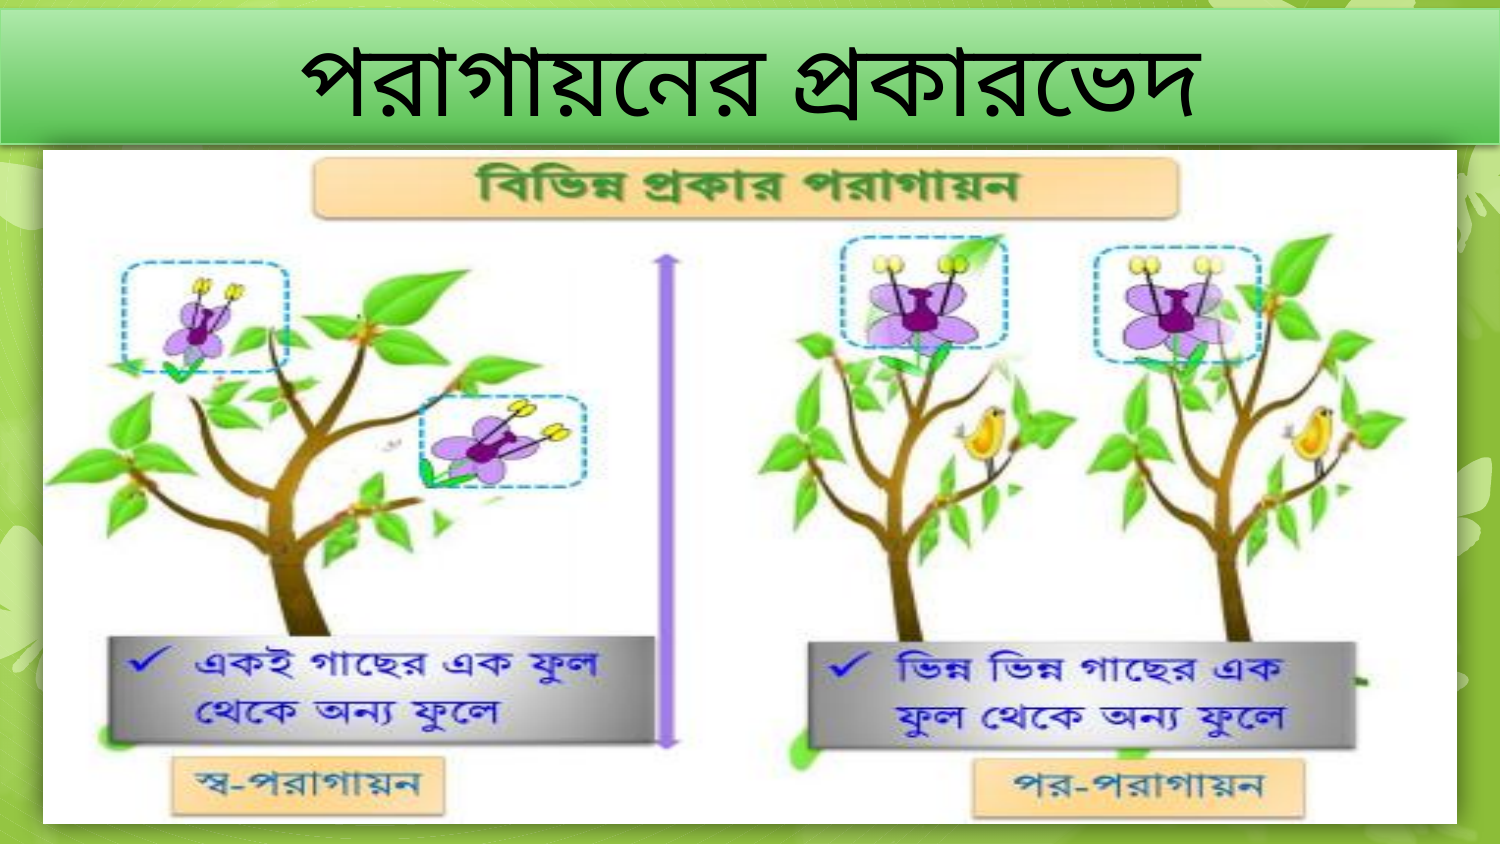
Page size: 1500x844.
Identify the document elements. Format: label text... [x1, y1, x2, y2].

text_box পরাগায়নের প্রকারভেদ [0, 8, 1500, 145]
picture [43, 150, 1457, 825]
